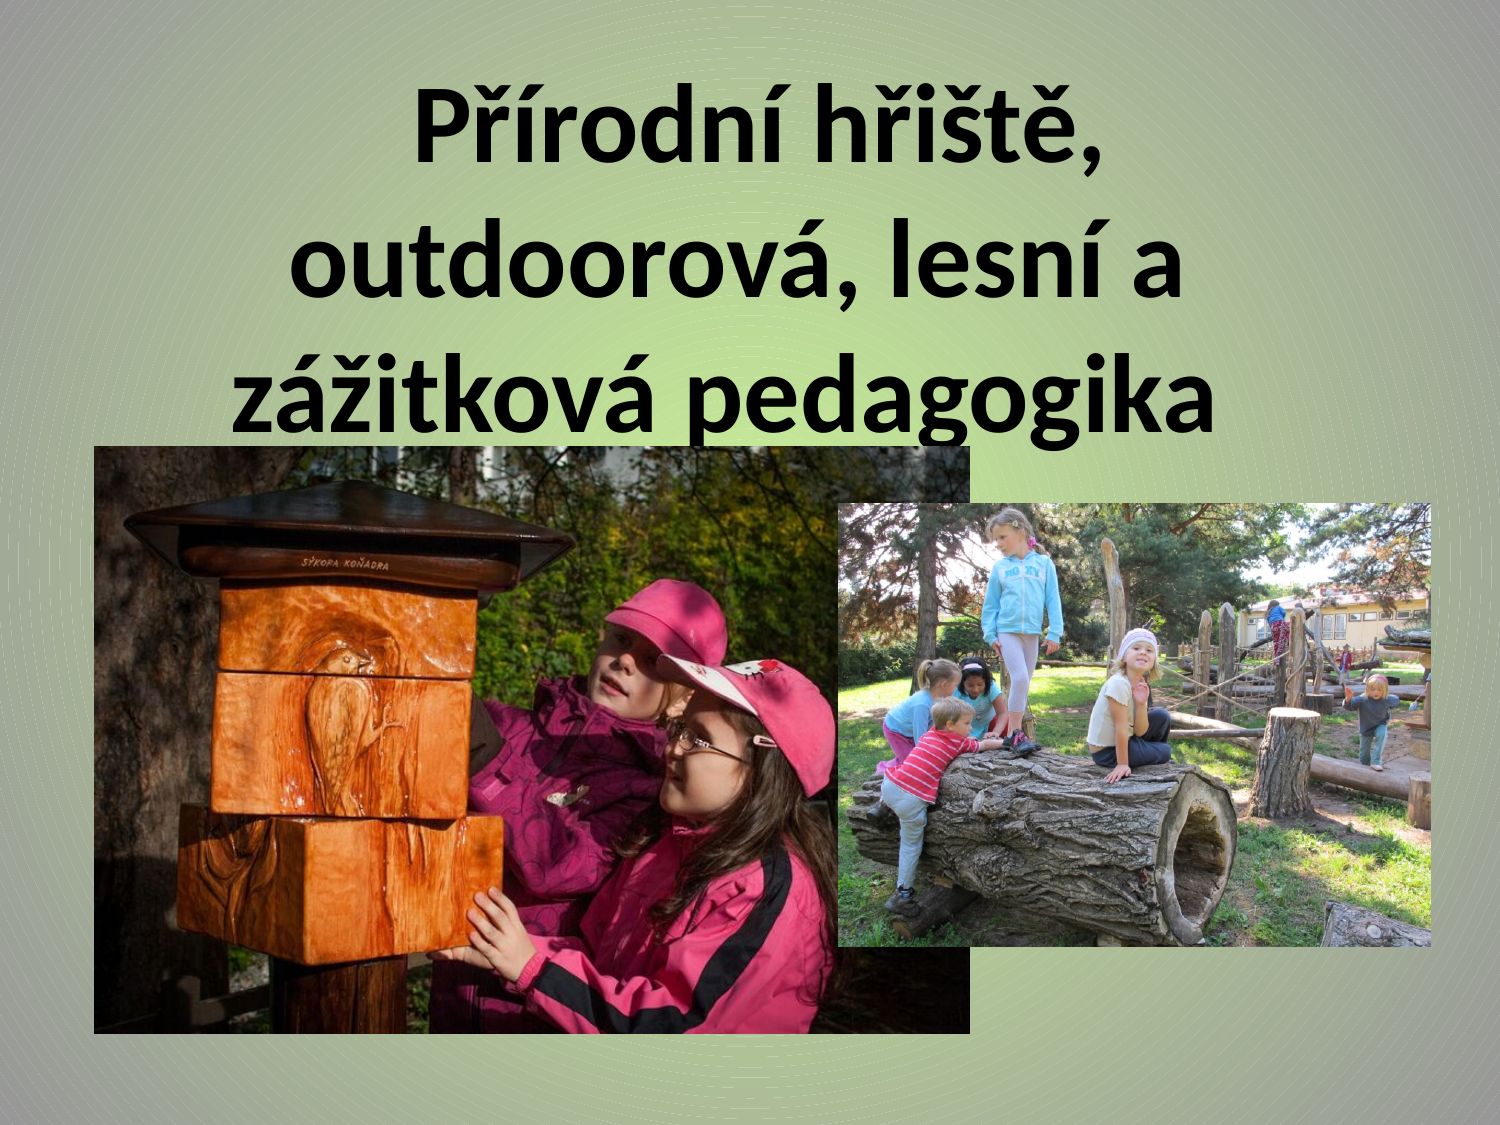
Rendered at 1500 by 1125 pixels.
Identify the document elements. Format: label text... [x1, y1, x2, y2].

list Přírodní hřiště, outdoorová, lesní a zážitková pedagogika [75, 42, 1400, 1005]
picture [93, 446, 1431, 1034]
